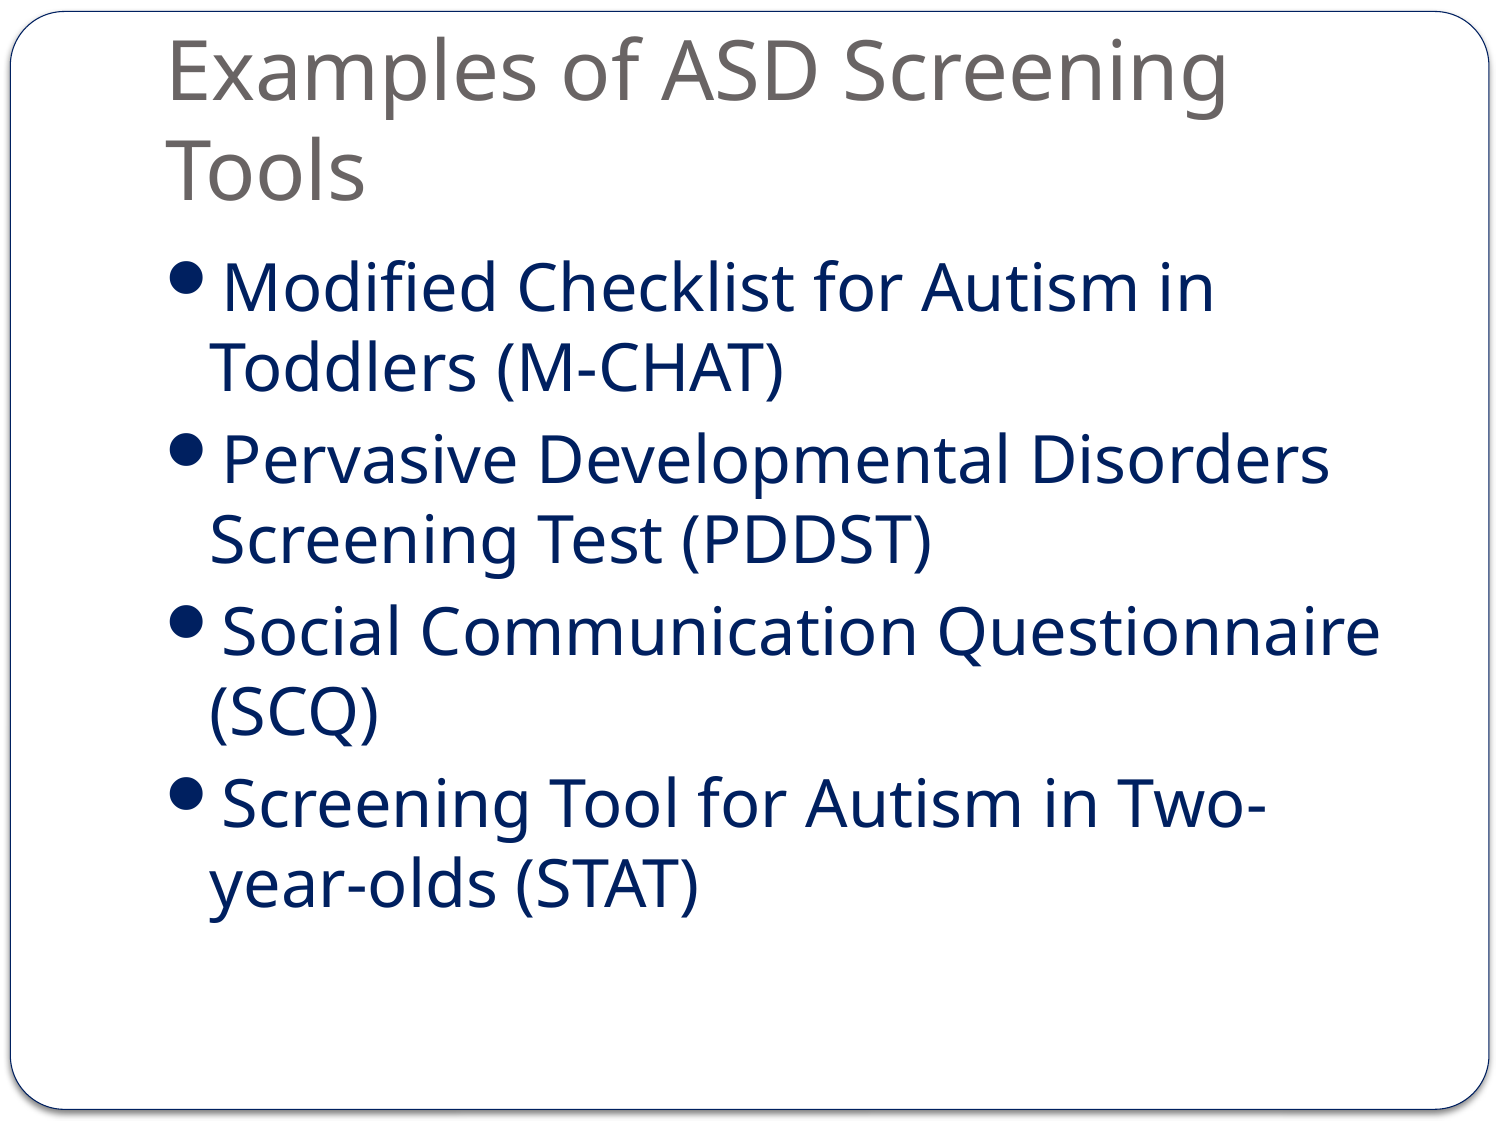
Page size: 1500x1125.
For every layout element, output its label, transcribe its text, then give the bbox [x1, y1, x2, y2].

list Modified Checklist for Autism in Toddlers (M-CHAT) Pervasive Developmental Disorders Screening Test (PDDST) Social Communication Questionnaire (SCQ) Screening Tool for Autism in Two-year-olds (STAT) [150, 237, 1425, 988]
title Examples of ASD Screening Tools [150, 45, 1425, 233]
